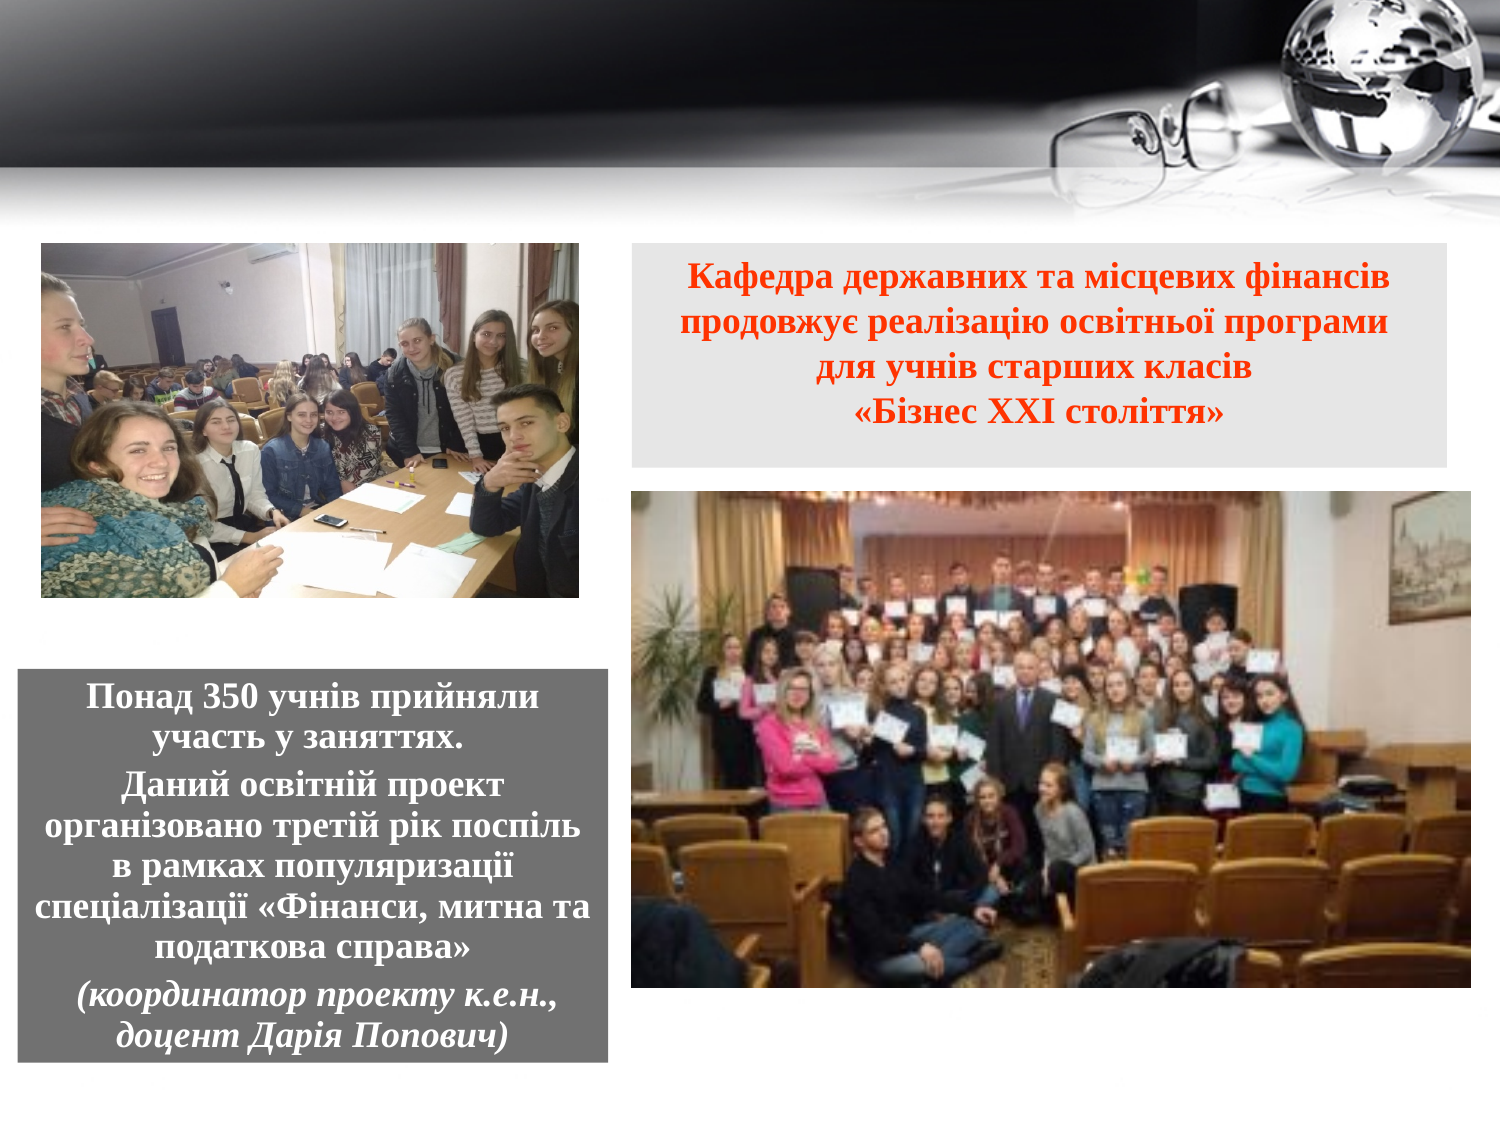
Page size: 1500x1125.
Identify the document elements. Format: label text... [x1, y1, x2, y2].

picture [0, 0, 1500, 1125]
text_box Понад 350 учнів прийняли участь у заняттях. Даний освітній проект організовано третій рік поспіль в рамках популяризації спеціалізації «Фінанси, митна та податкова справа» (координатор проекту к.е.н., доцент Дарія Попович) [17, 668, 609, 1063]
list Кафедра державних та місцевих фінансів продовжує реалізацію освітньої програми для учнів старших класів «Бізнес ХХІ століття» [631, 243, 1447, 468]
